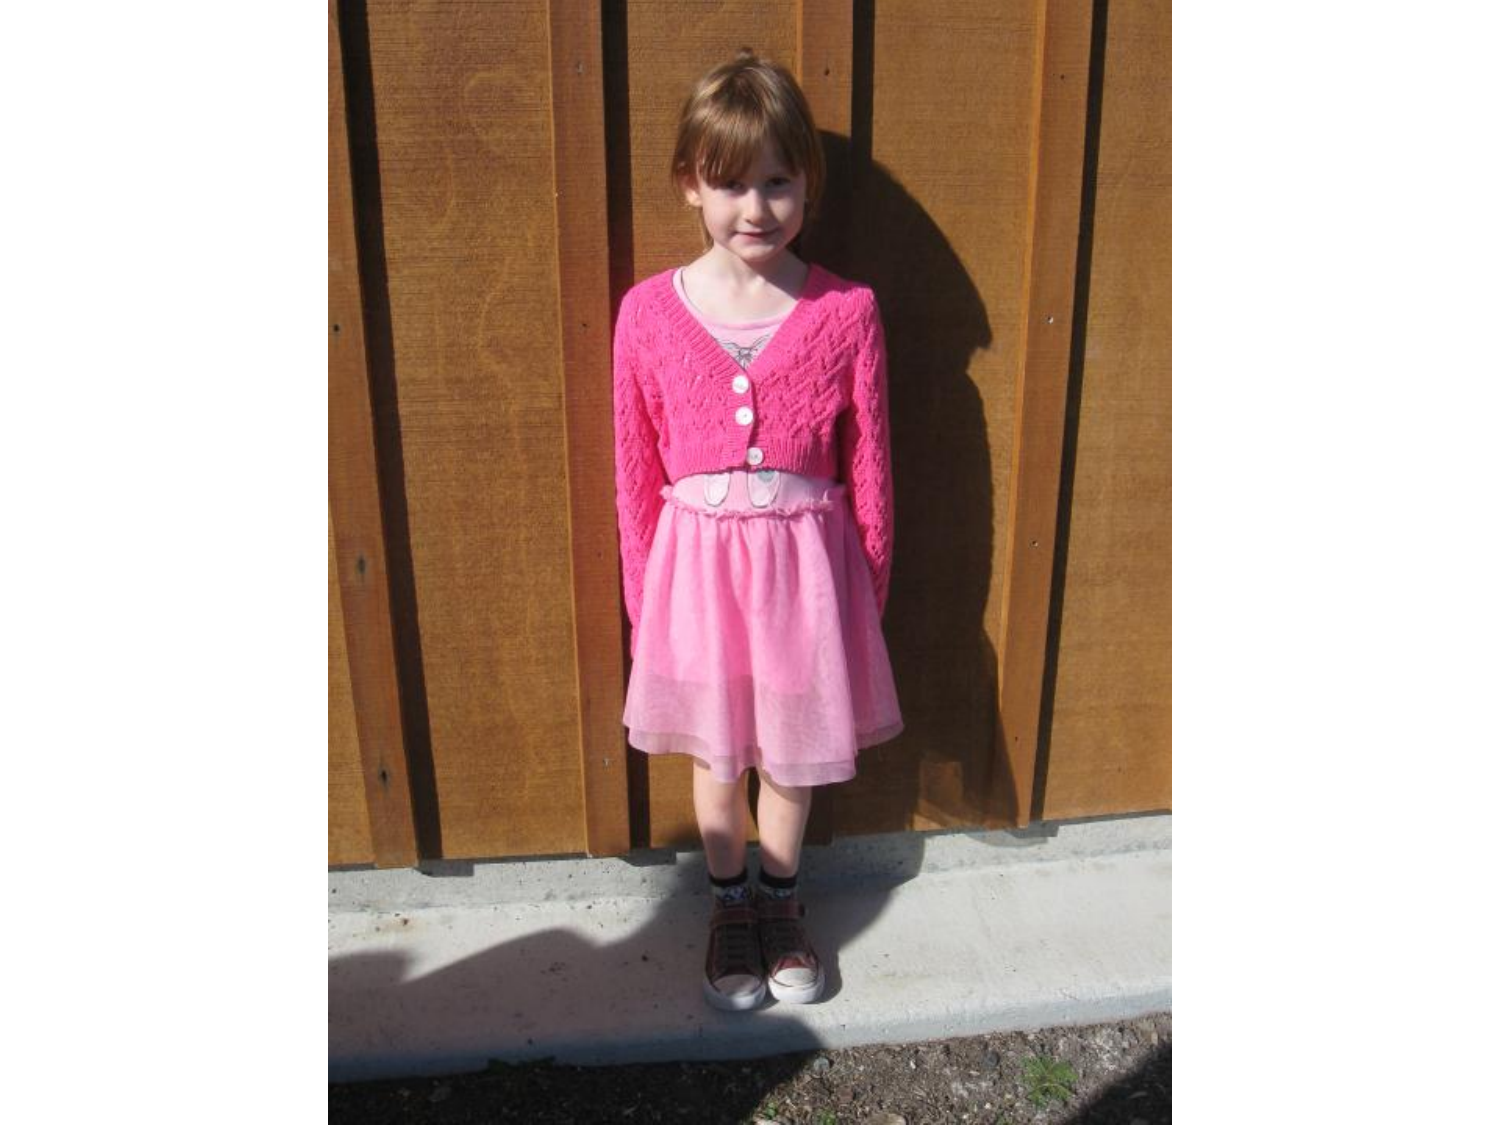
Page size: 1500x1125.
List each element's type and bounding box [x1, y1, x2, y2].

picture [327, 0, 1173, 1125]
